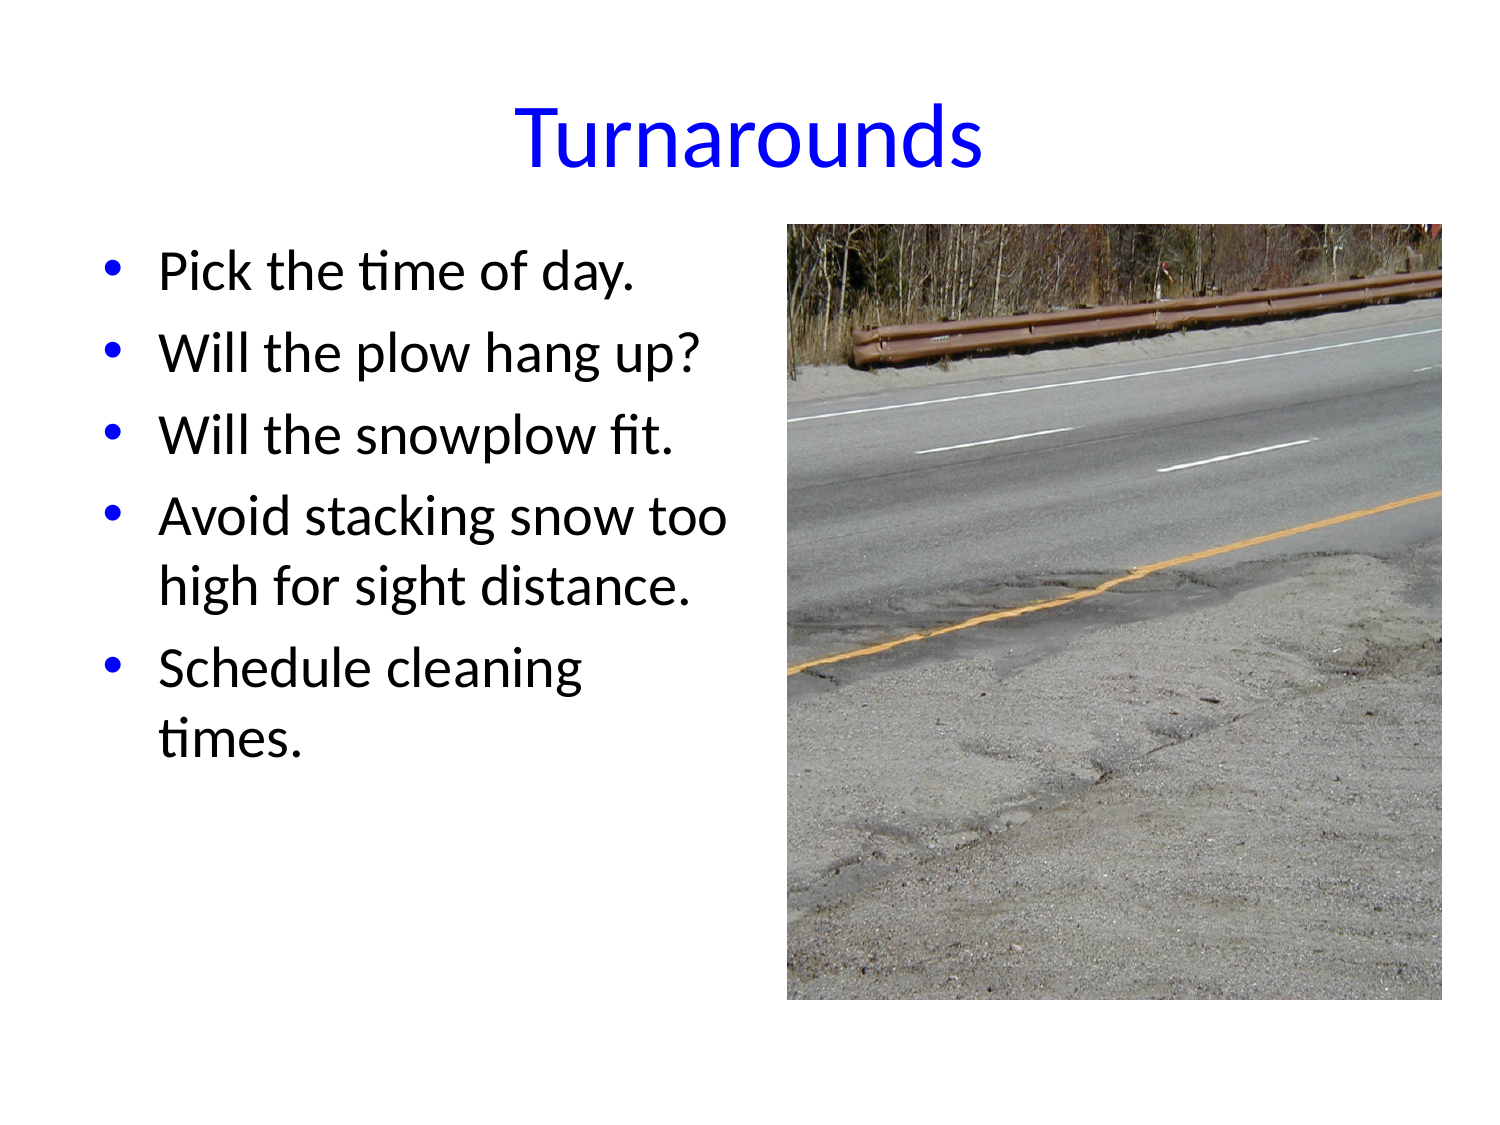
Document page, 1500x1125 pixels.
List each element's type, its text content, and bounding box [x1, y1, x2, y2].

title Turnarounds [75, 37, 1425, 225]
picture [787, 224, 1442, 1001]
list Pick the time of day. Will the plow hang up? Will the snowplow fit. Avoid stacking snow too high for sight distance. Schedule cleaning times. [87, 224, 750, 963]
